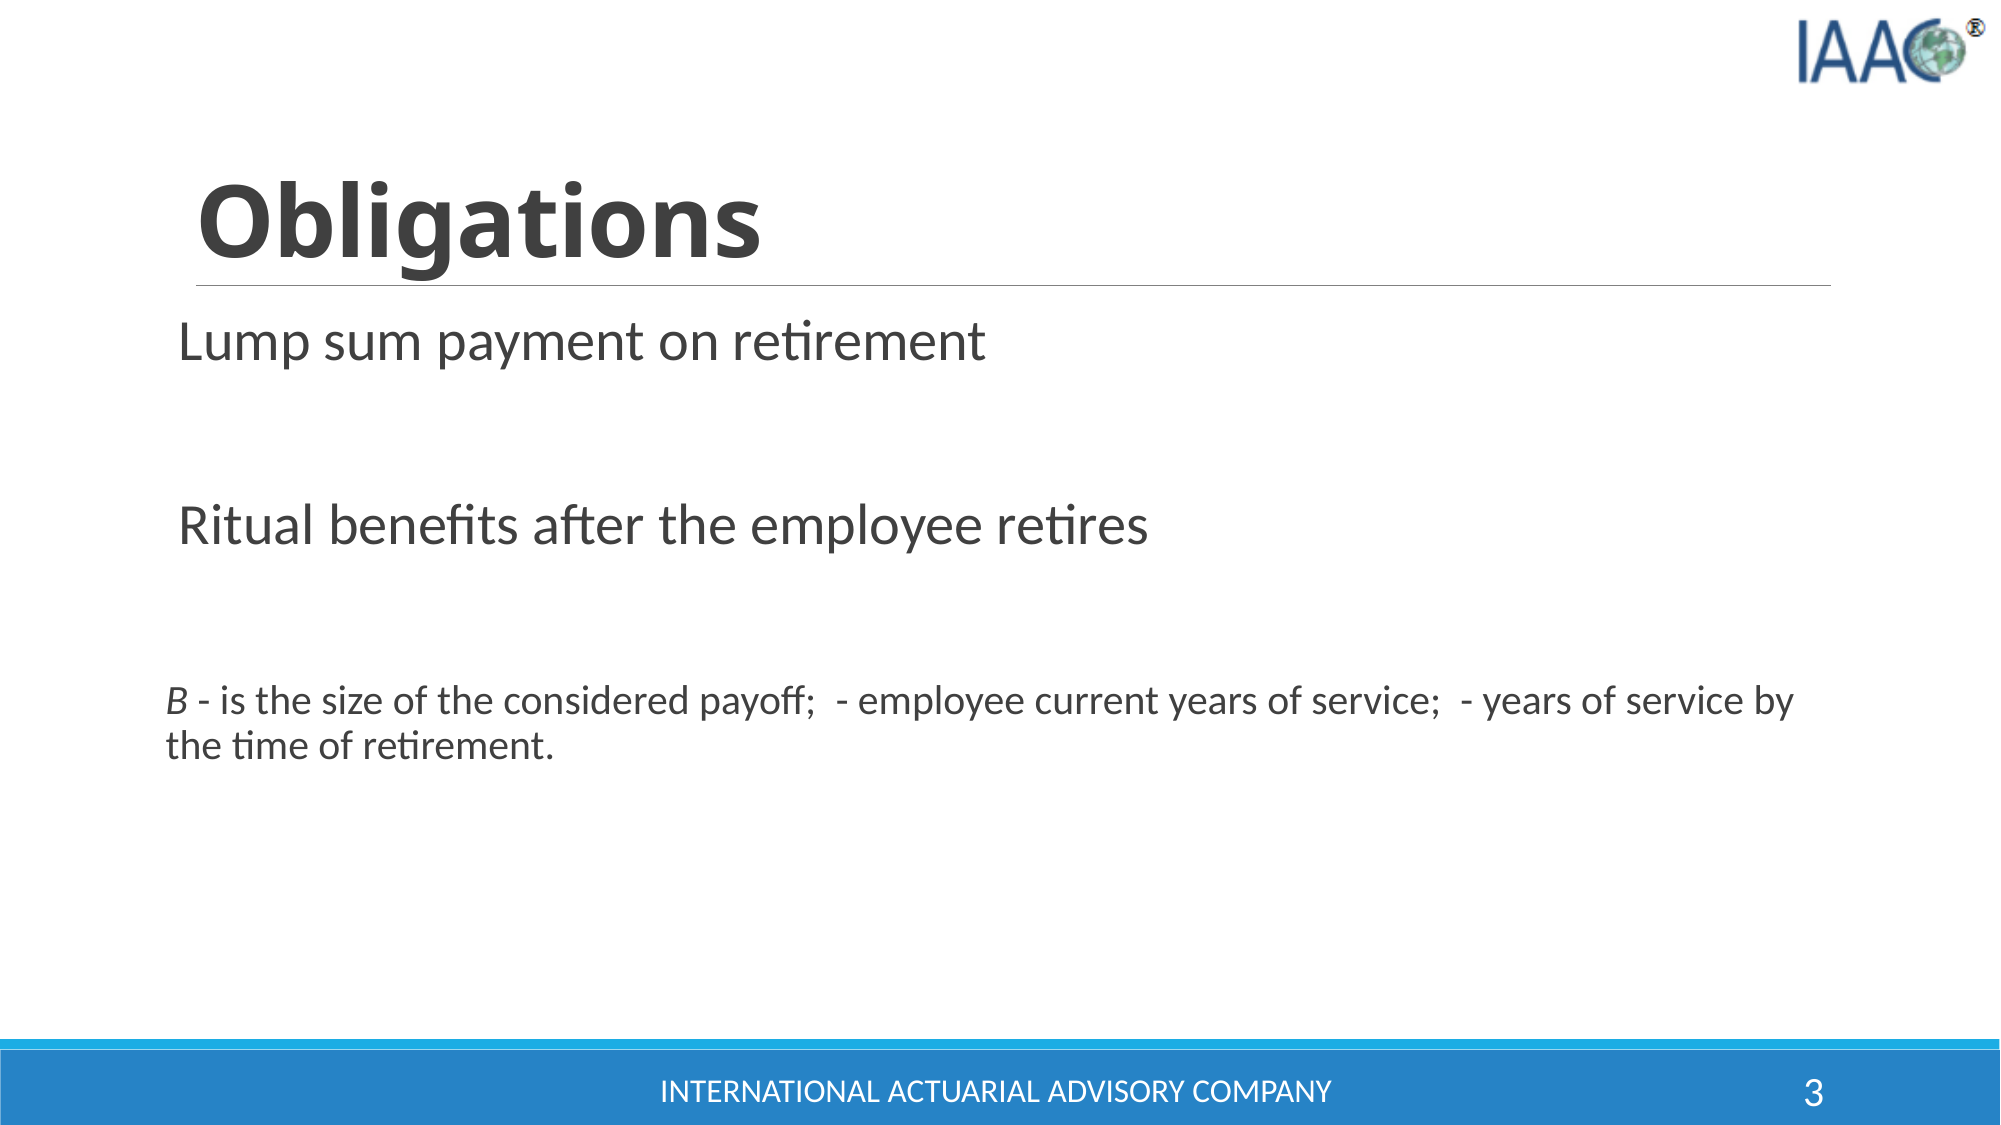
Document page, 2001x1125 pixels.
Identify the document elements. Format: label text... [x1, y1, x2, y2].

footer International Actuarial Advisory Company [604, 1059, 1396, 1120]
picture [1793, 0, 1994, 96]
slide_number 3 [1624, 1059, 1840, 1120]
title Obligations [180, 47, 1830, 285]
